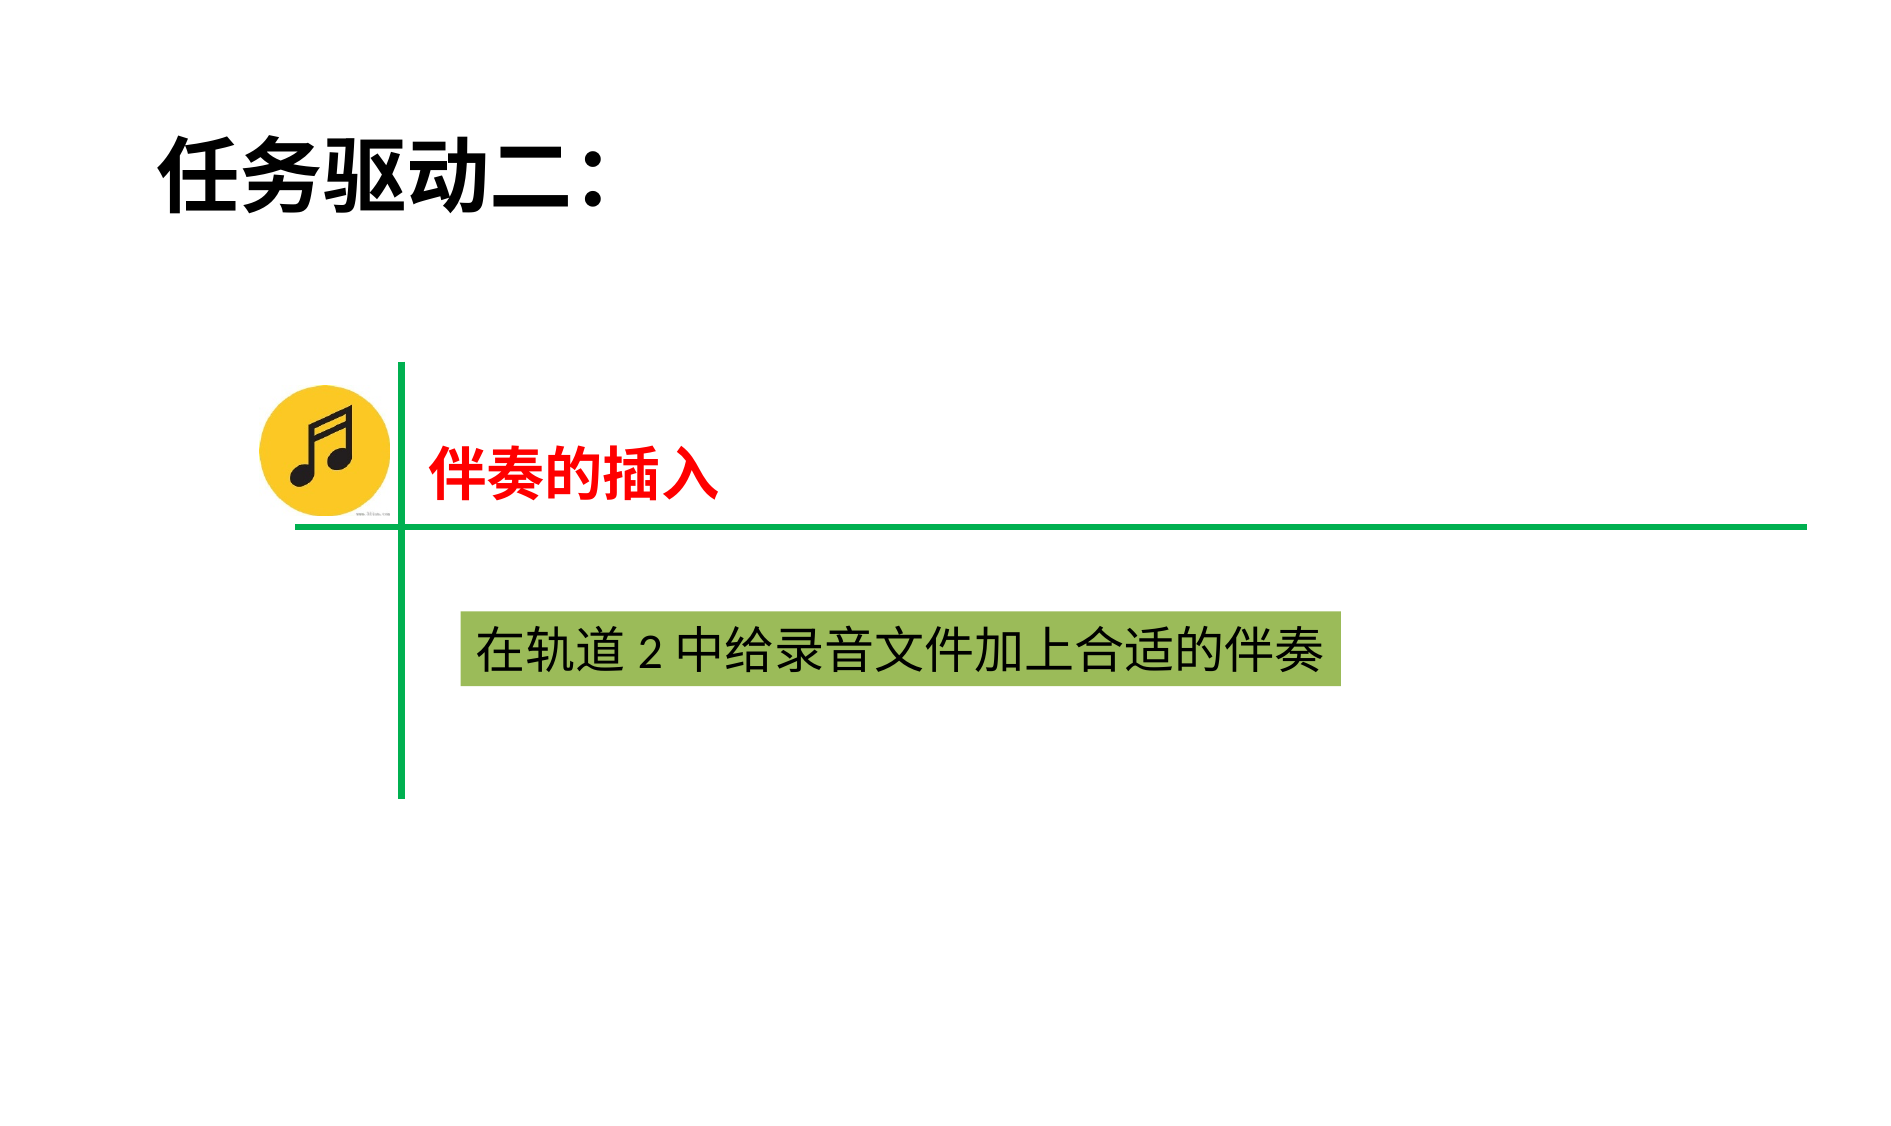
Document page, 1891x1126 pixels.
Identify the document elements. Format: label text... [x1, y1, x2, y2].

text_box 在轨道2中给录音文件加上合适的伴奏 [460, 611, 1341, 687]
text_box 任务驱动二： [141, 115, 816, 231]
picture [259, 385, 390, 516]
text_box 伴奏的插入 [413, 429, 1052, 515]
